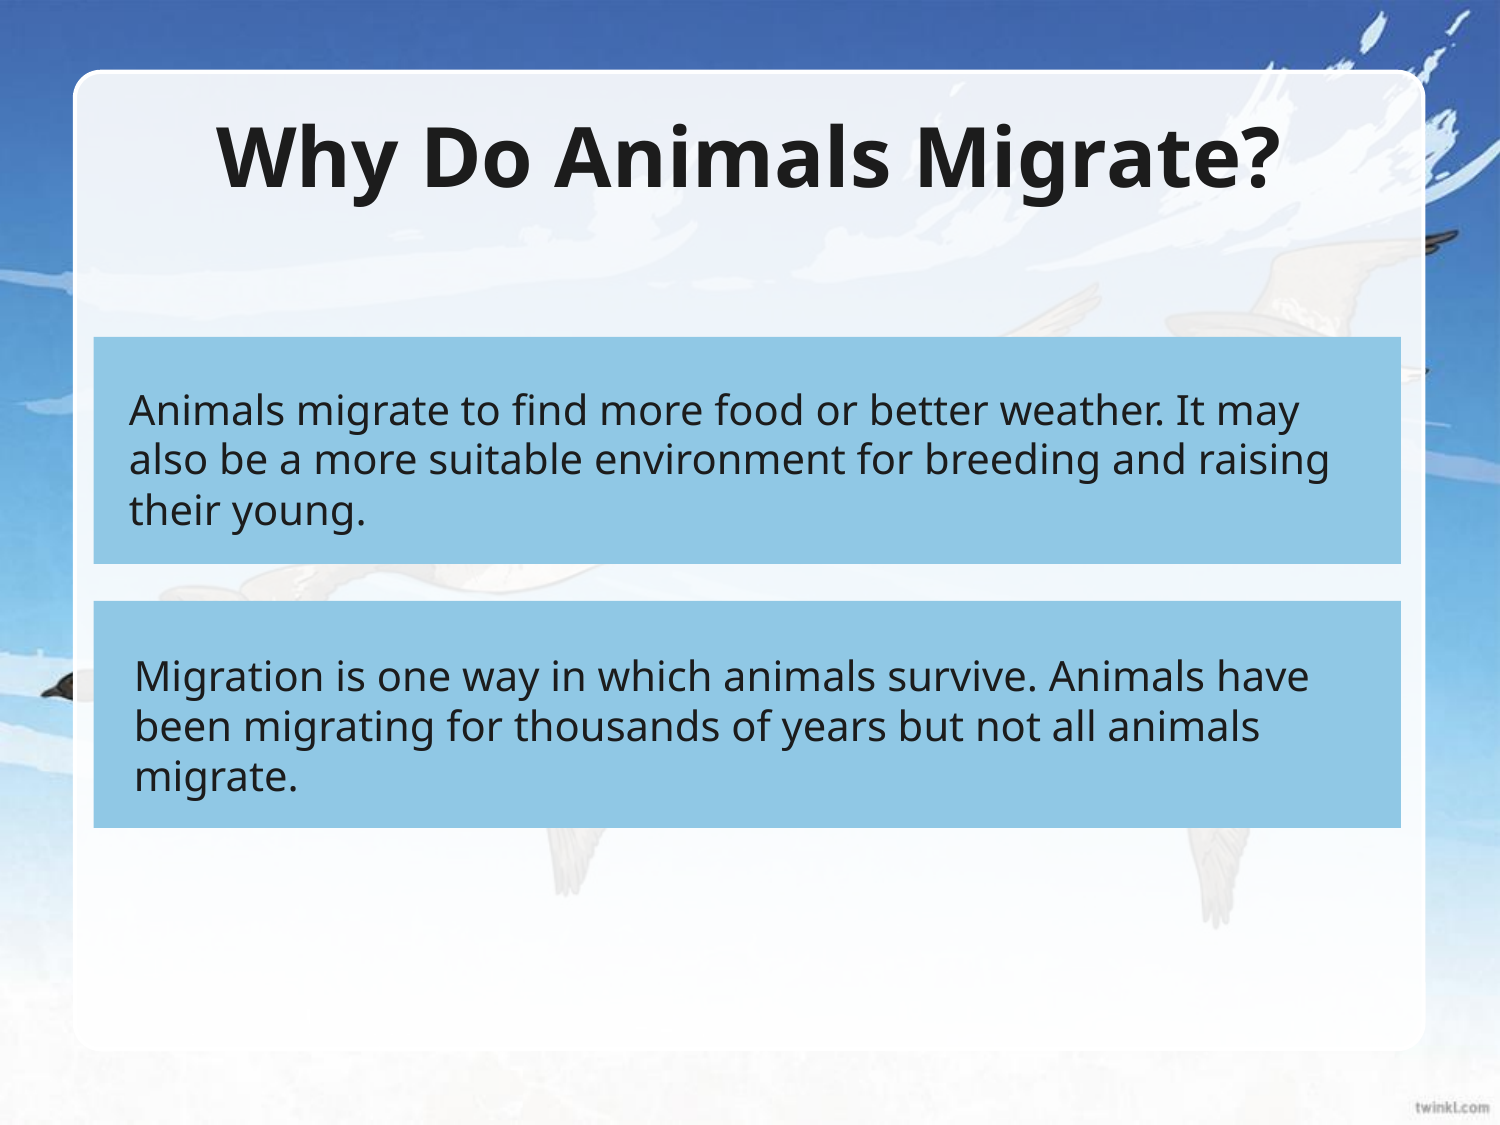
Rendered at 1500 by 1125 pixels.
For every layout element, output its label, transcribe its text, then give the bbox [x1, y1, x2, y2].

picture [0, 0, 1500, 1125]
text_box [93, 336, 1402, 565]
title Why Do Animals Migrate? [73, 76, 1426, 244]
text_box [93, 600, 1402, 829]
text_box Animals migrate to find more food or better weather. It may also be a more suitable environment for breeding and raising their young. [114, 375, 1360, 586]
text_box [1400, 1091, 1490, 1125]
text_box Migration is one way in which animals survive. Animals have been migrating for thousands of years but not all animals migrate. [118, 642, 1395, 852]
